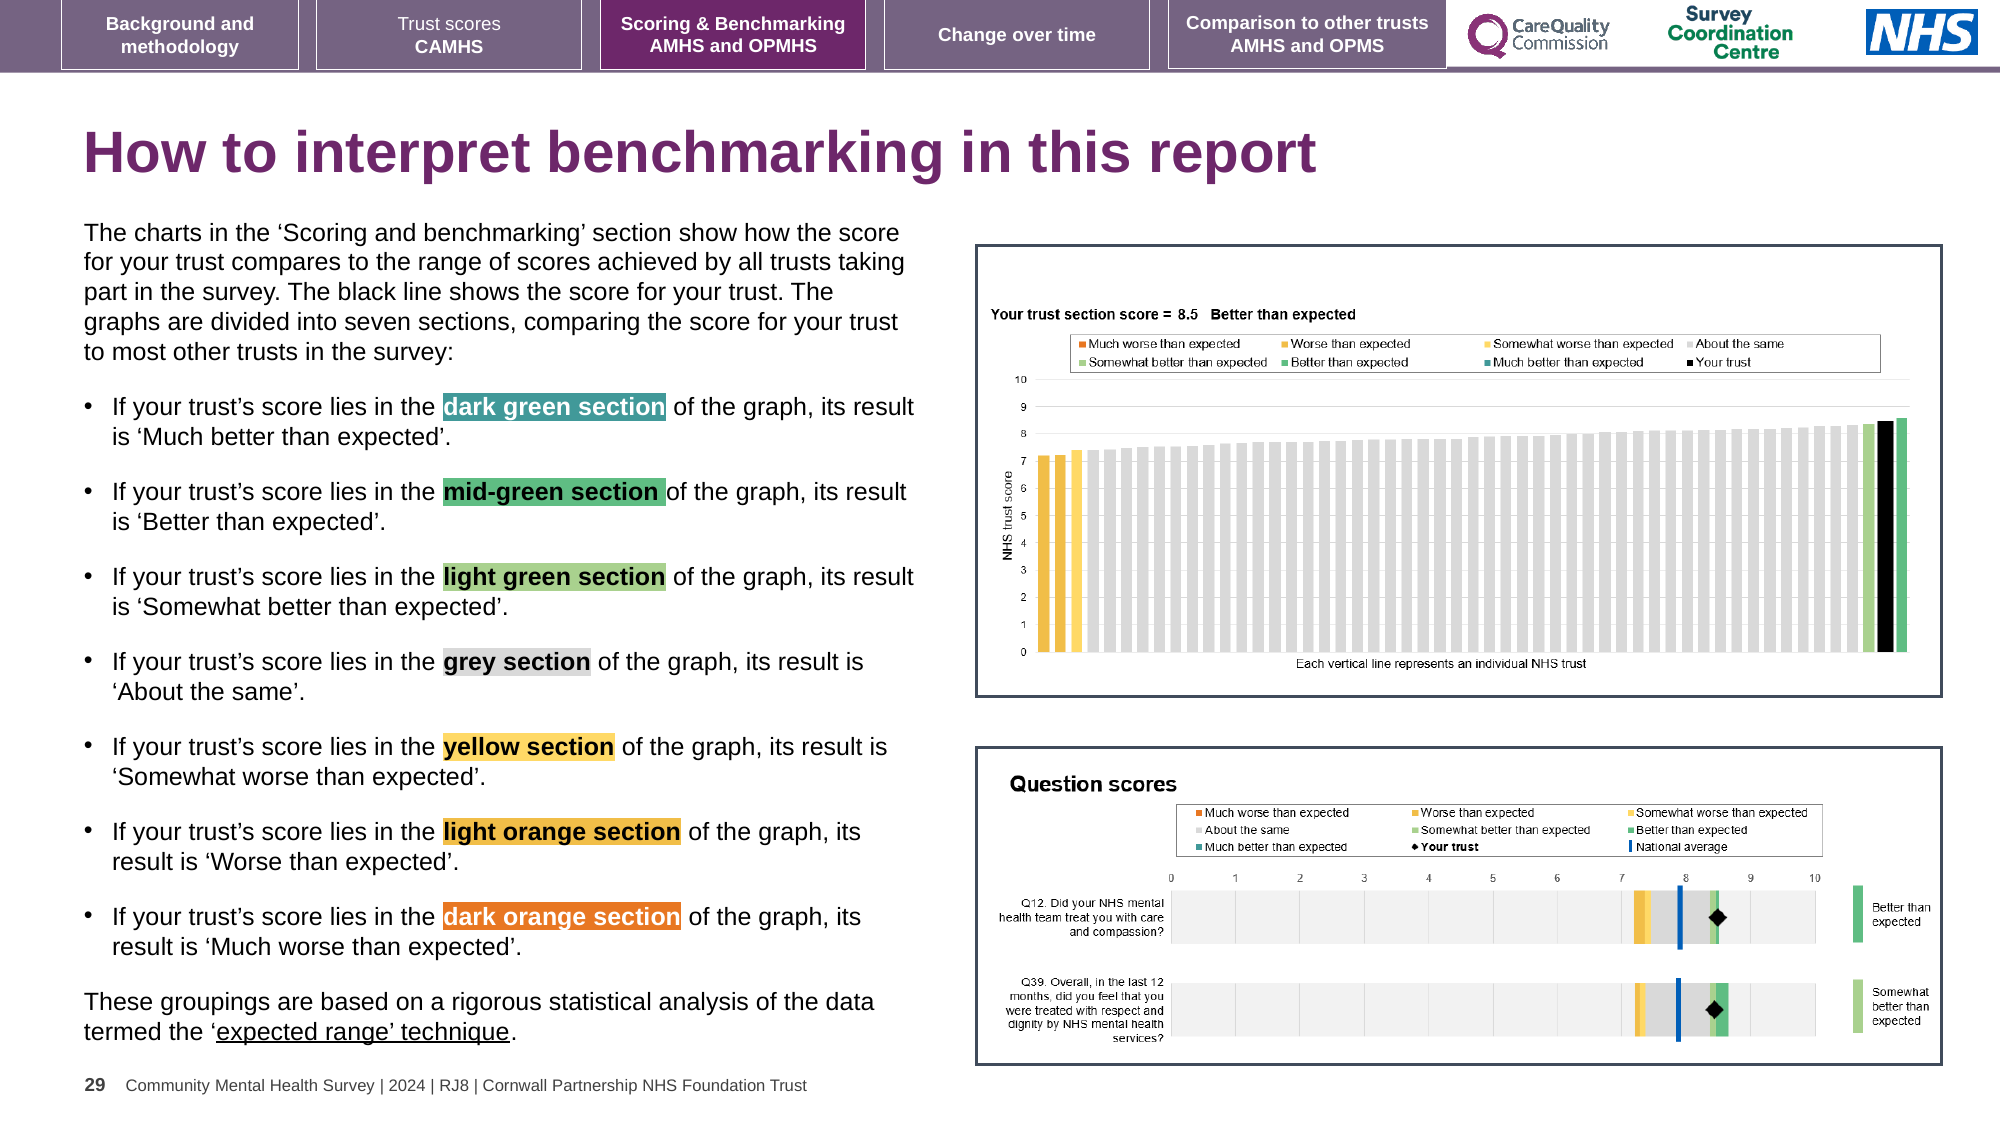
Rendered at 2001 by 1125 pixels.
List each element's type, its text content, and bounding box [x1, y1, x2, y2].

picture [1467, 13, 1610, 59]
text_box The charts in the ‘Scoring and benchmarking’ section show how the score for your trust compares to the range of scores achieved by all trusts taking part in the survey. The black line shows the score for your trust. The graphs are divided into seven sections, comparing the score for your trust to most other trusts in the survey: If your trust’s score lies in the dark green section of the graph, its result is ‘Much better than expected’. If your trust’s score lies in the mid-green section of the graph, its result is ‘Better than expected’. If your trust’s score lies in the light green section of the graph, its result is ‘Somewhat better than expected’. If your trust’s score lies in the grey section of the graph, its result is ‘About the same’. If your trust’s score lies in the yellow section of the graph, its result is ‘Somewhat worse than expected’. If your trust’s score lies in the light orange section of the graph, its result is ‘Worse than expected’. If your trust’s score lies in the dark orange section of the graph, its result is ‘Much worse than expected’. These groupings are based on a rigorous statistical analysis of the data termed the ‘expected range’ technique. [69, 208, 932, 1053]
title How to interpret benchmarking in this report [68, 101, 1942, 209]
picture [1666, 3, 1794, 61]
text_box 29 [84, 1065, 122, 1125]
text_box [976, 747, 1943, 1065]
text_box [976, 245, 1943, 698]
picture [983, 300, 1935, 672]
picture [1866, 9, 1978, 55]
picture [983, 765, 1936, 1047]
